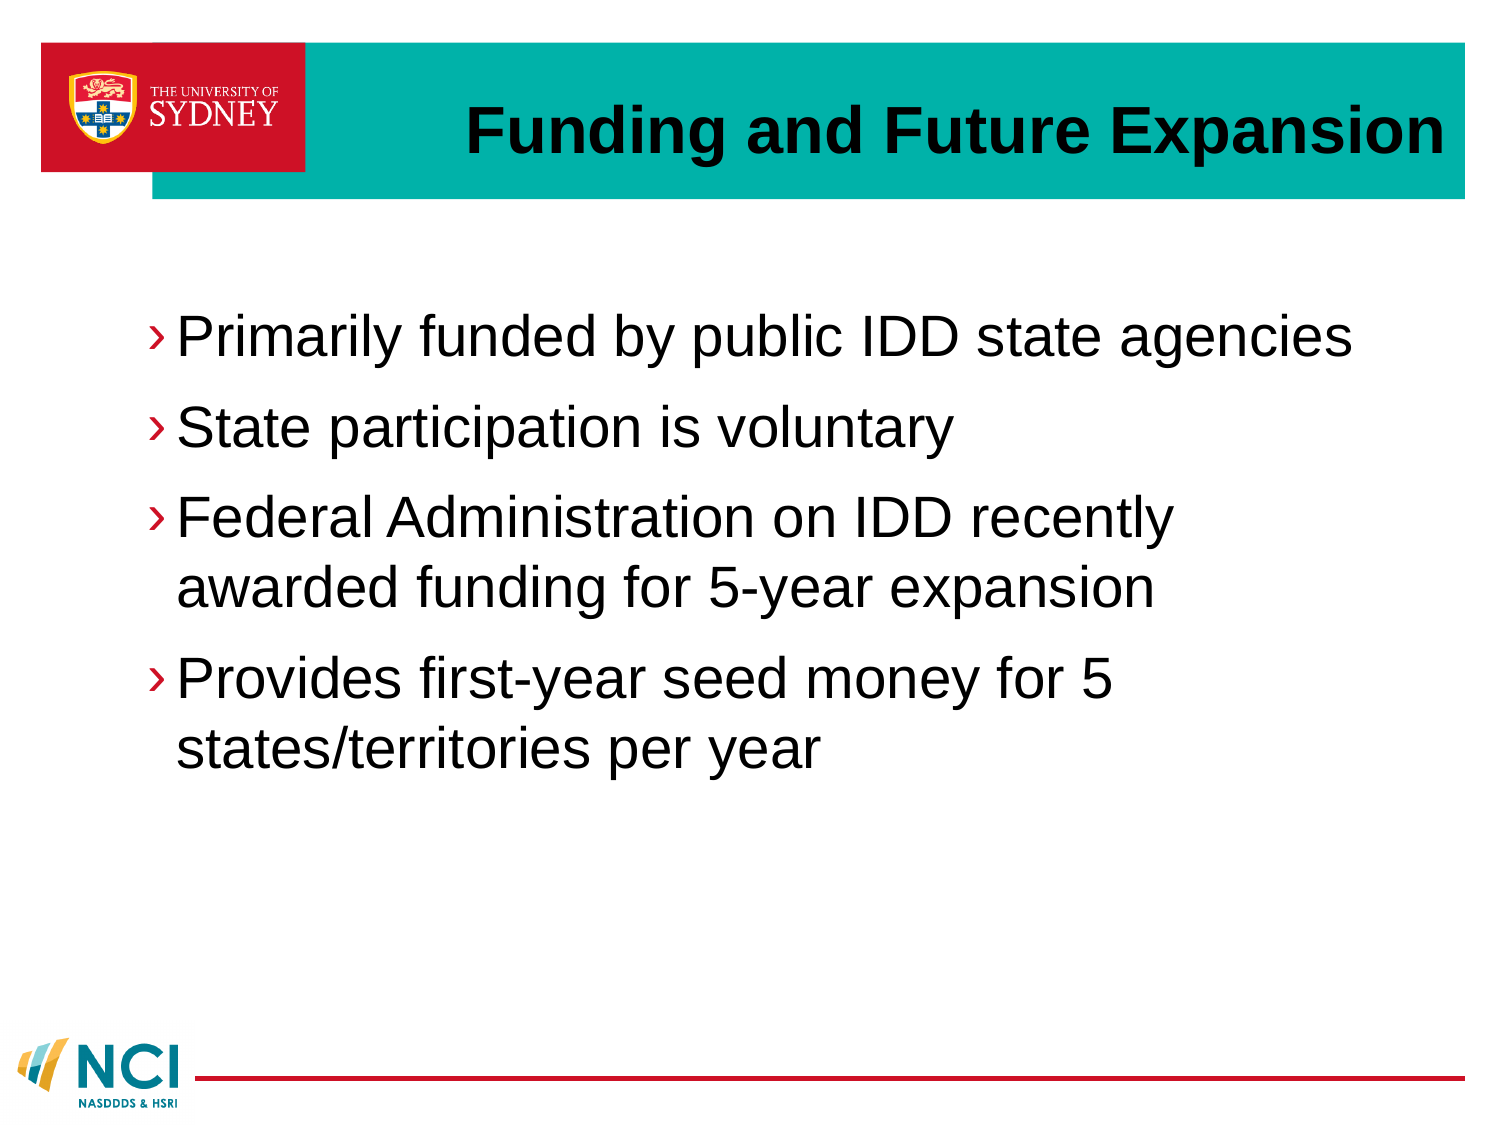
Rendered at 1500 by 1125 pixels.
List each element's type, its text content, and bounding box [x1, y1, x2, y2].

picture [69, 71, 278, 144]
title Funding and Future Expansion [304, 70, 1463, 175]
picture [0, 1019, 196, 1125]
list Primarily funded by public IDD state agencies State participation is voluntary Federal Administration on IDD recently awarded funding for 5-year expansion Provides first-year seed money for 5 states/territories per year [147, 290, 1412, 1059]
